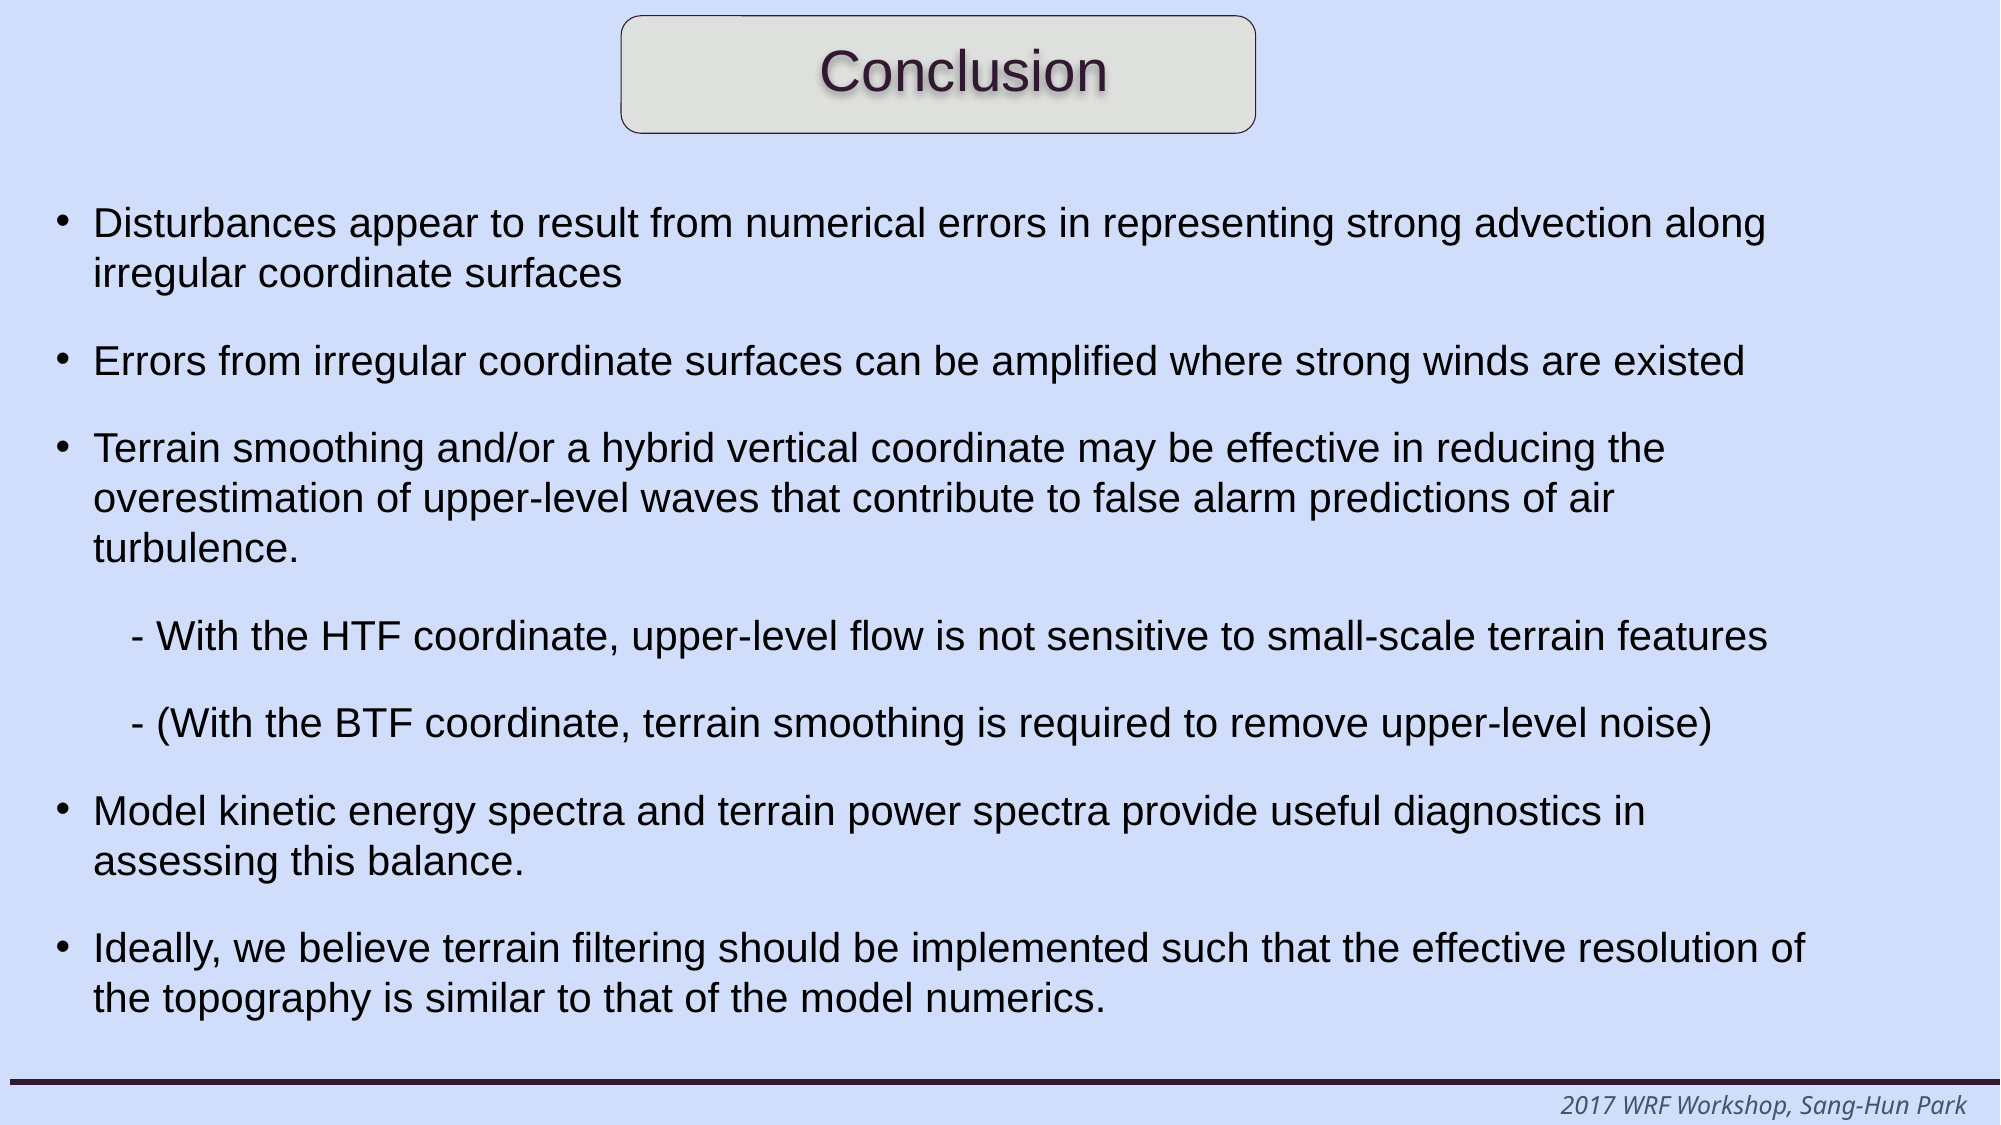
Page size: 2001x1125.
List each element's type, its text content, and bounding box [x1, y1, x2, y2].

text_box [620, 15, 1257, 134]
text_box Disturbances appear to result from numerical errors in representing strong advection along irregular coordinate surfaces Errors from irregular coordinate surfaces can be amplified where strong winds are existed Terrain smoothing and/or a hybrid vertical coordinate may be effective in reducing the overestimation of upper-level waves that contribute to false alarm predictions of air turbulence. - With the HTF coordinate, upper-level flow is not sensitive to small-scale terrain features - (With the BTF coordinate, terrain smoothing is required to remove upper-level noise) Model kinetic energy spectra and terrain power spectra provide useful diagnostics in assessing this balance. Ideally, we believe terrain filtering should be implemented such that the effective resolution of the topography is similar to that of the model numerics. [40, 188, 1847, 1116]
text_box Conclusion [709, 25, 1220, 128]
